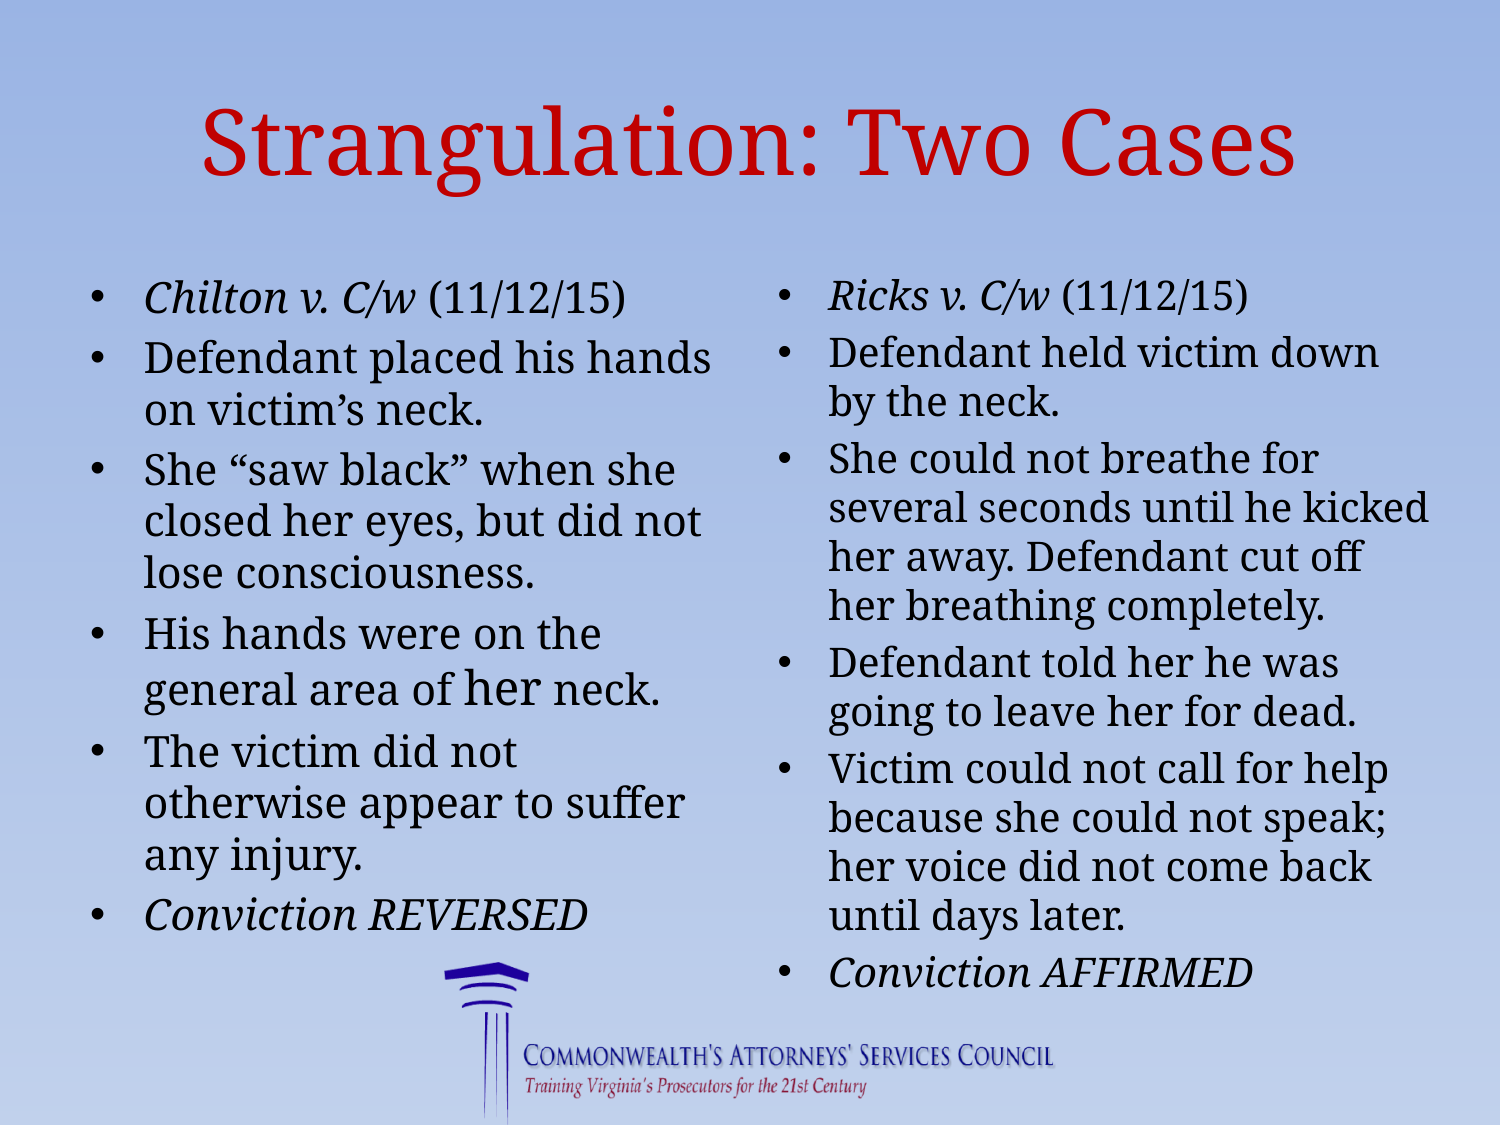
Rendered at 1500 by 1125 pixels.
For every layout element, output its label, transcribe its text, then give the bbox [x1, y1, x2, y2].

list Chilton v. C/w (11/12/15) Defendant placed his hands on victim’s neck. She “saw black” when she closed her eyes, but did not lose consciousness. His hands were on the general area of her neck. The victim did not otherwise appear to suffer any injury. Conviction REVERSED [75, 262, 738, 950]
title Strangulation: Two Cases [75, 45, 1425, 233]
picture [444, 962, 1056, 1125]
list Ricks v. C/w (11/12/15) Defendant held victim down by the neck. She could not breathe for several seconds until he kicked her away. Defendant cut off her breathing completely. Defendant told her he was going to leave her for dead. Victim could not call for help because she could not speak; her voice did not come back until days later. Conviction AFFIRMED [762, 262, 1448, 1053]
